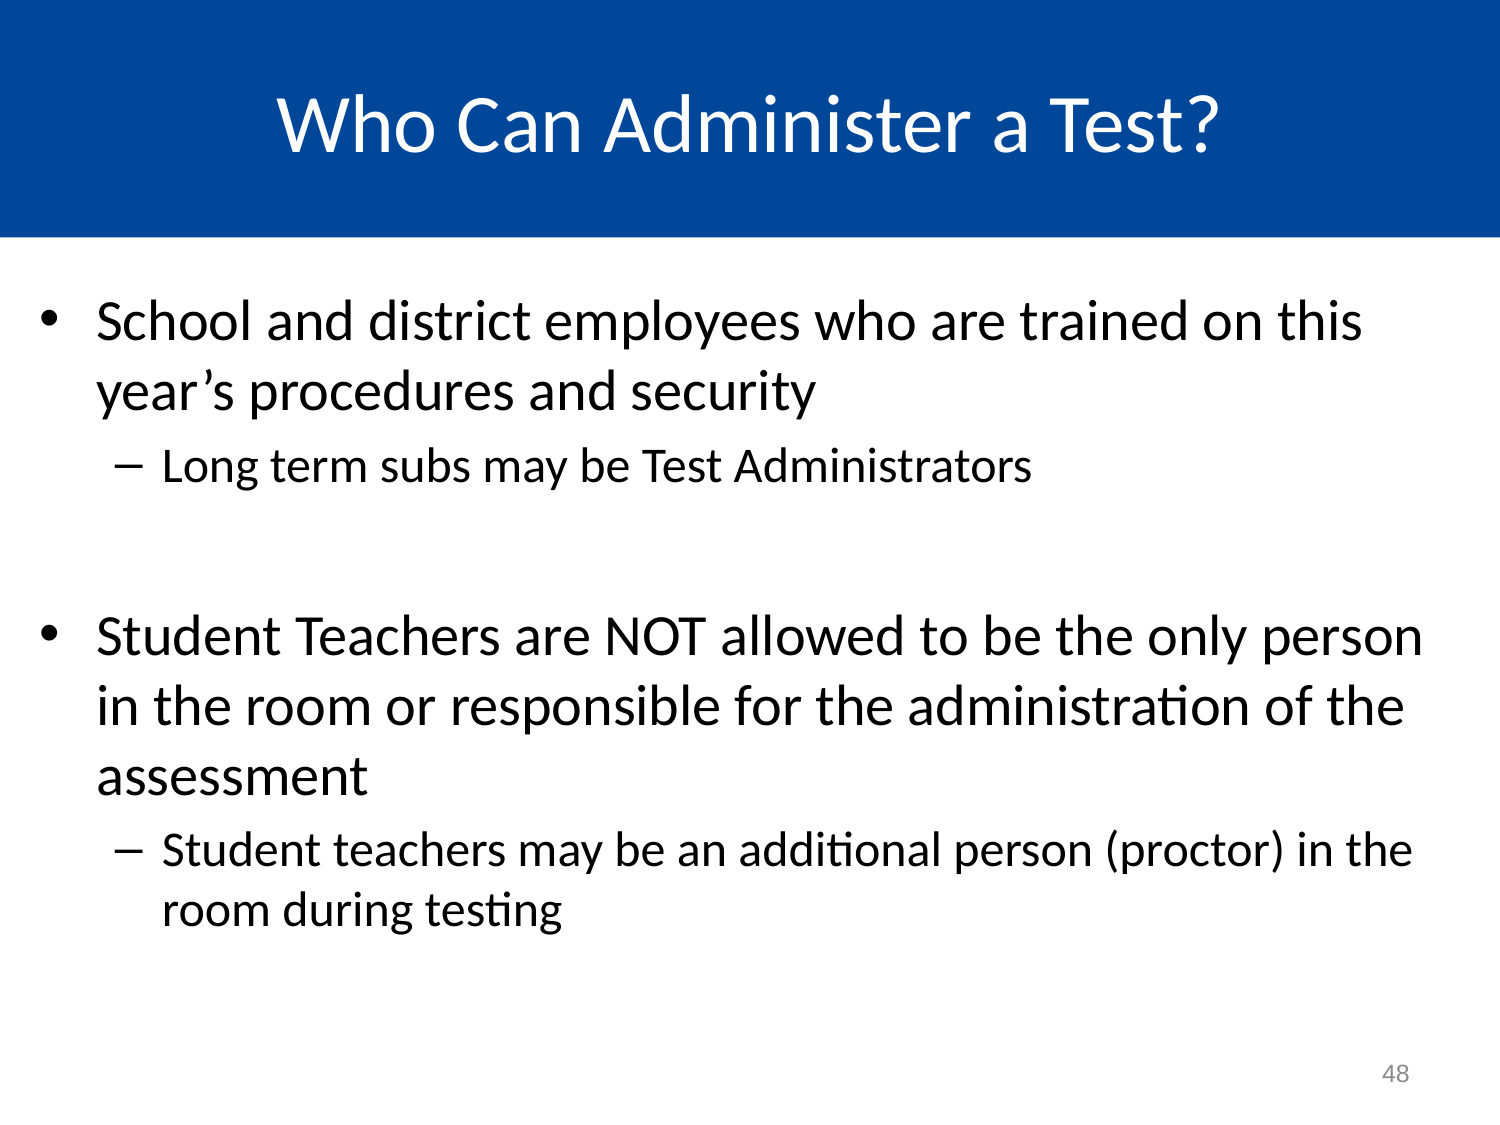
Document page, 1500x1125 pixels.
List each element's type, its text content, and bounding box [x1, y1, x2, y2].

title Who Can Administer a Test? [75, 24, 1425, 213]
slide_number 48 [1074, 1042, 1425, 1103]
list School and district employees who are trained on this year’s procedures and security Long term subs may be Test Administrators Student Teachers are NOT allowed to be the only person in the room or responsible for the administration of the assessment Student teachers may be an additional person (proctor) in the room during testing [24, 275, 1463, 1021]
